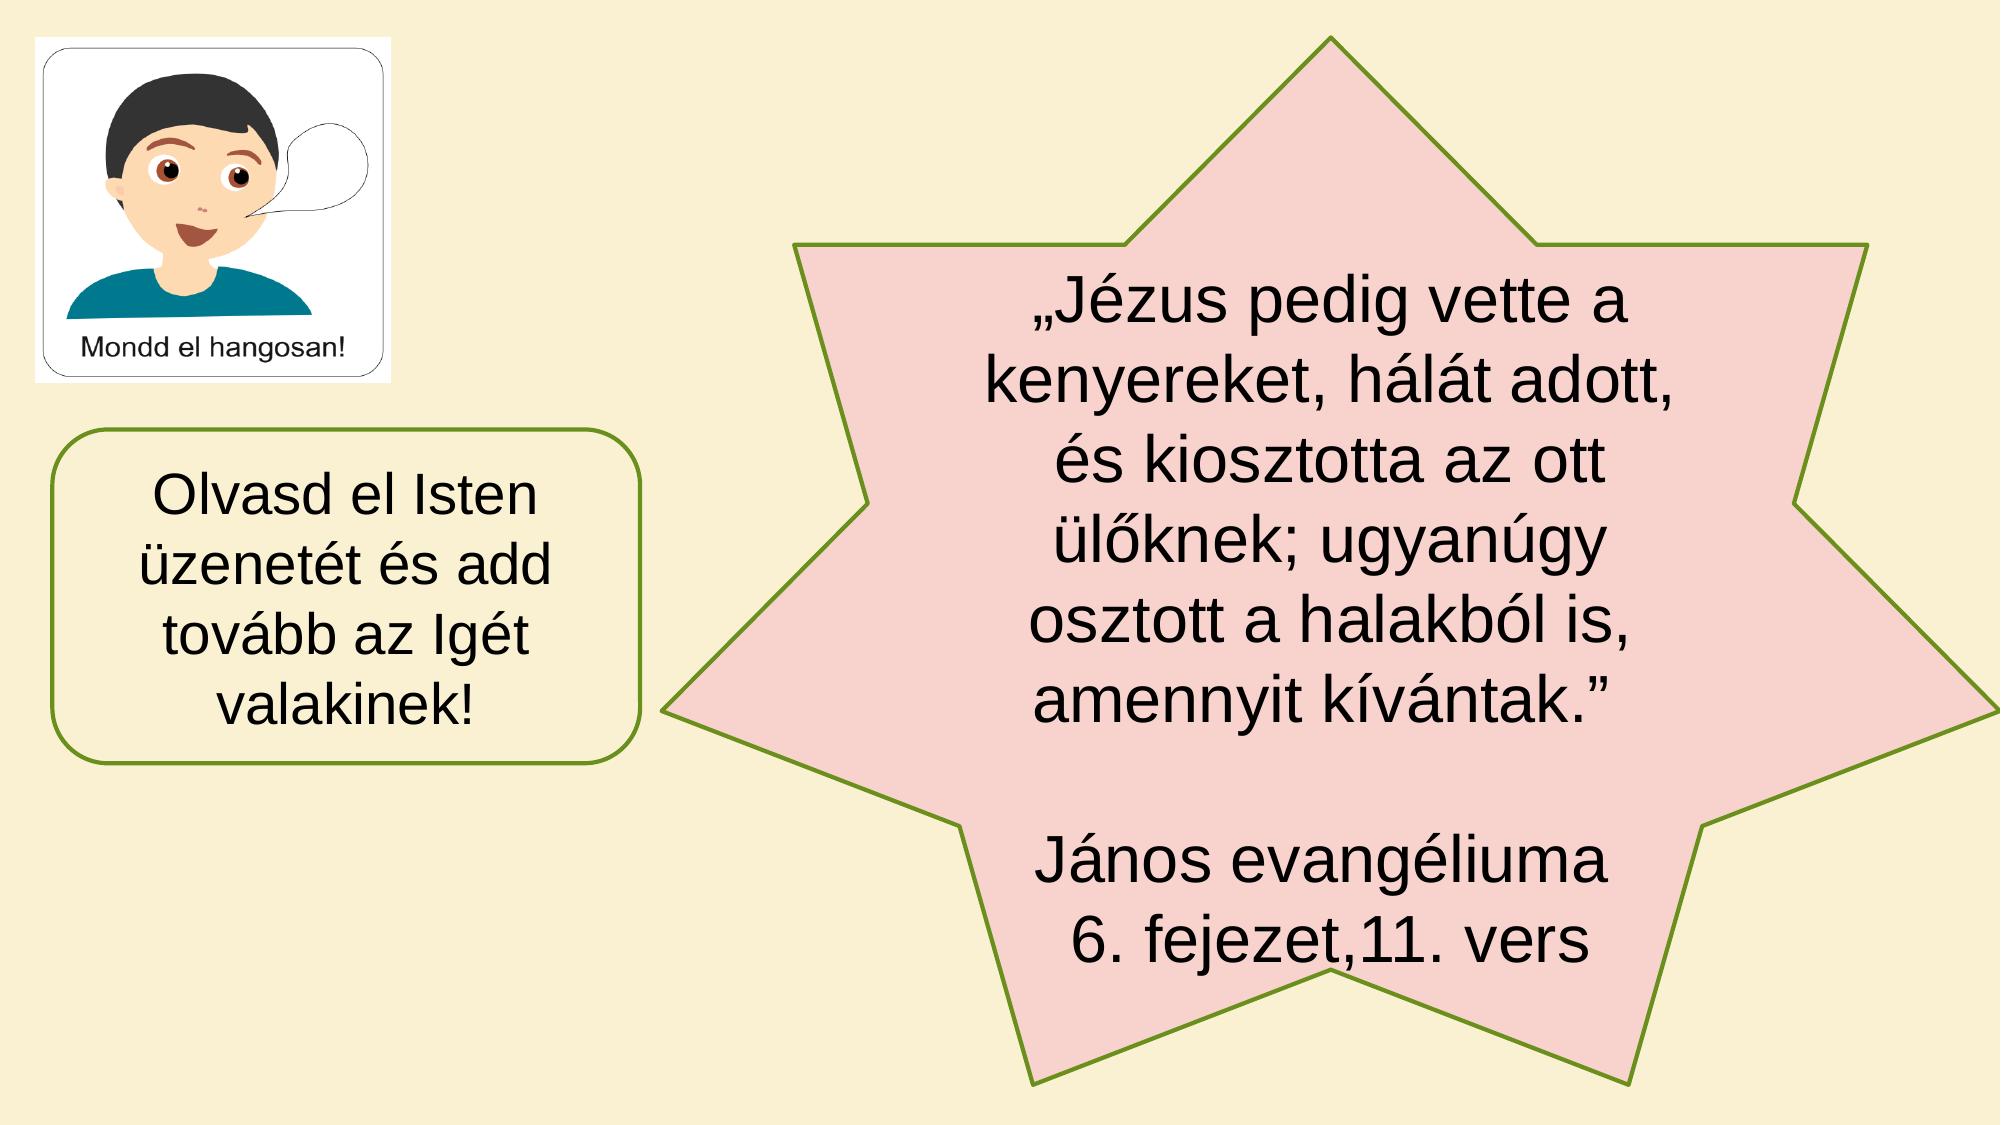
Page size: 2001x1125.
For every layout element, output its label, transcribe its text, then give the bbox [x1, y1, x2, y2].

picture [35, 37, 391, 384]
text_box „Jézus pedig vette a kenyereket, hálát adott, és kiosztotta az ott ülőknek; ugyanúgy osztott a halakból is, amennyit kívántak.” János evangéliuma 6. fejezet,11. vers [659, 35, 2000, 1087]
text_box Olvasd el Isten üzenetét és add tovább az Igét valakinek! [50, 427, 643, 766]
